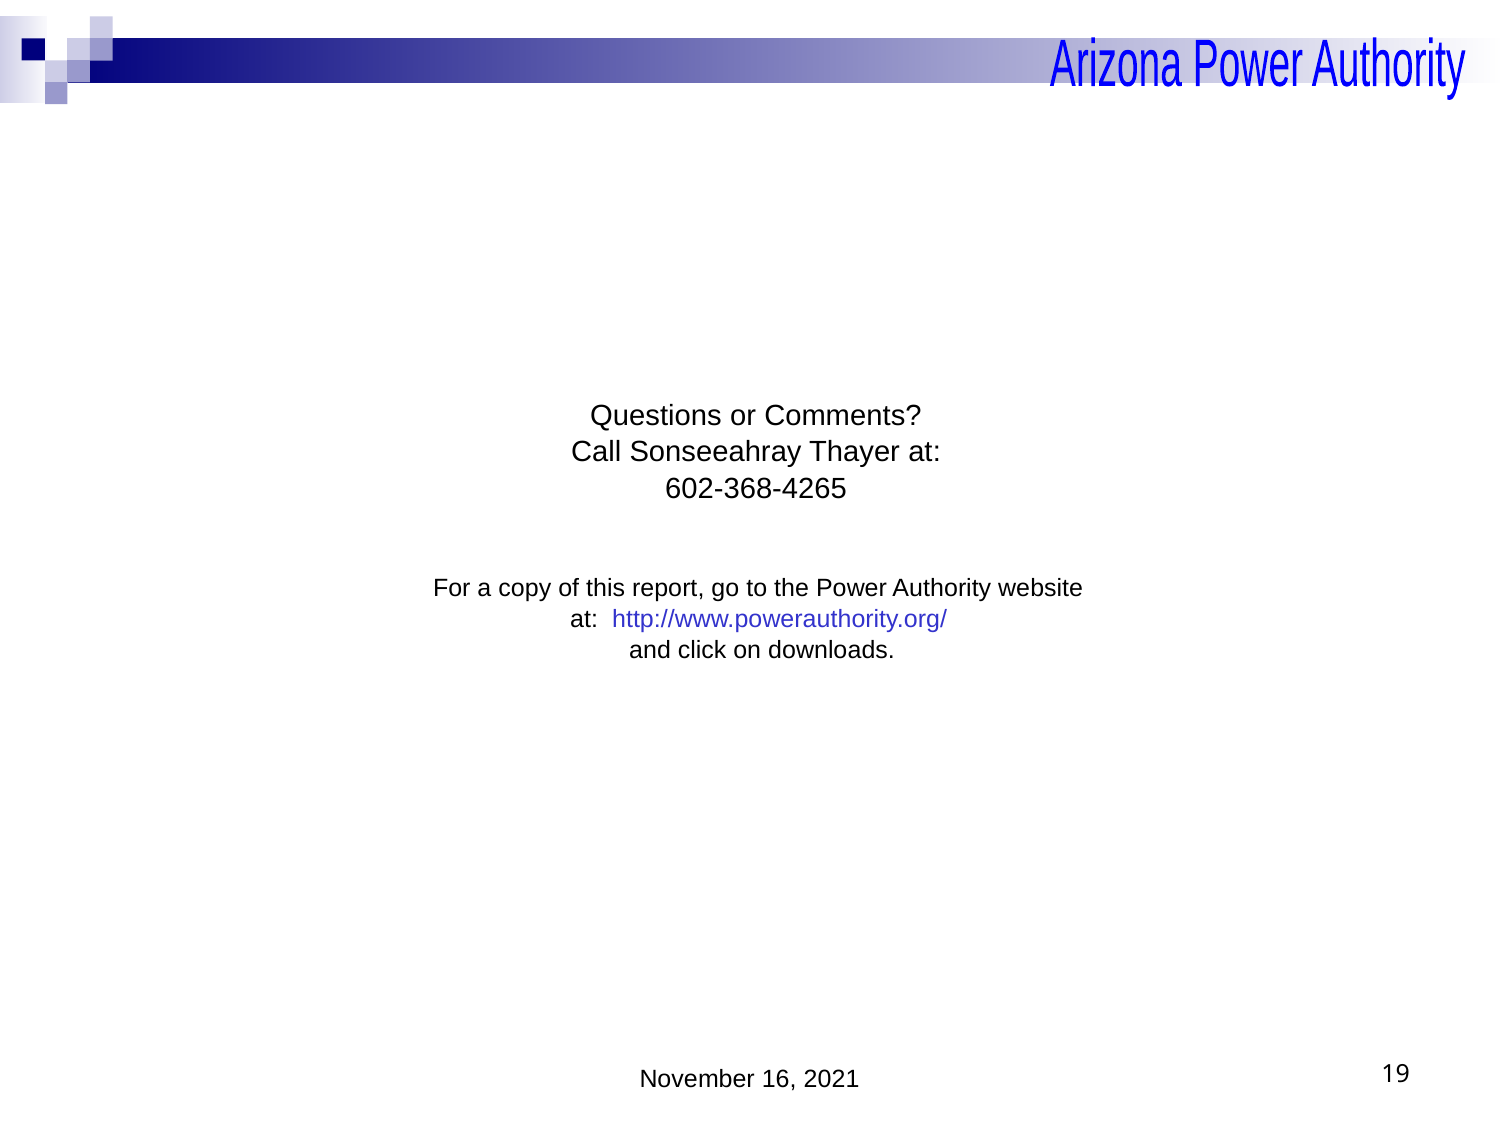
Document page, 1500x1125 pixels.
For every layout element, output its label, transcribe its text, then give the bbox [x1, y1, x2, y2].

text_box For a copy of this report, go to the Power Authority website at: http://www.powerauthority.org/ and click on downloads. [387, 562, 1138, 733]
text_box Questions or Comments? Call Sonseeahray Thayer at: 602-368-4265 [462, 387, 1050, 512]
slide_number 19 [1074, 1024, 1425, 1100]
footer November 16, 2021 [512, 1024, 988, 1100]
